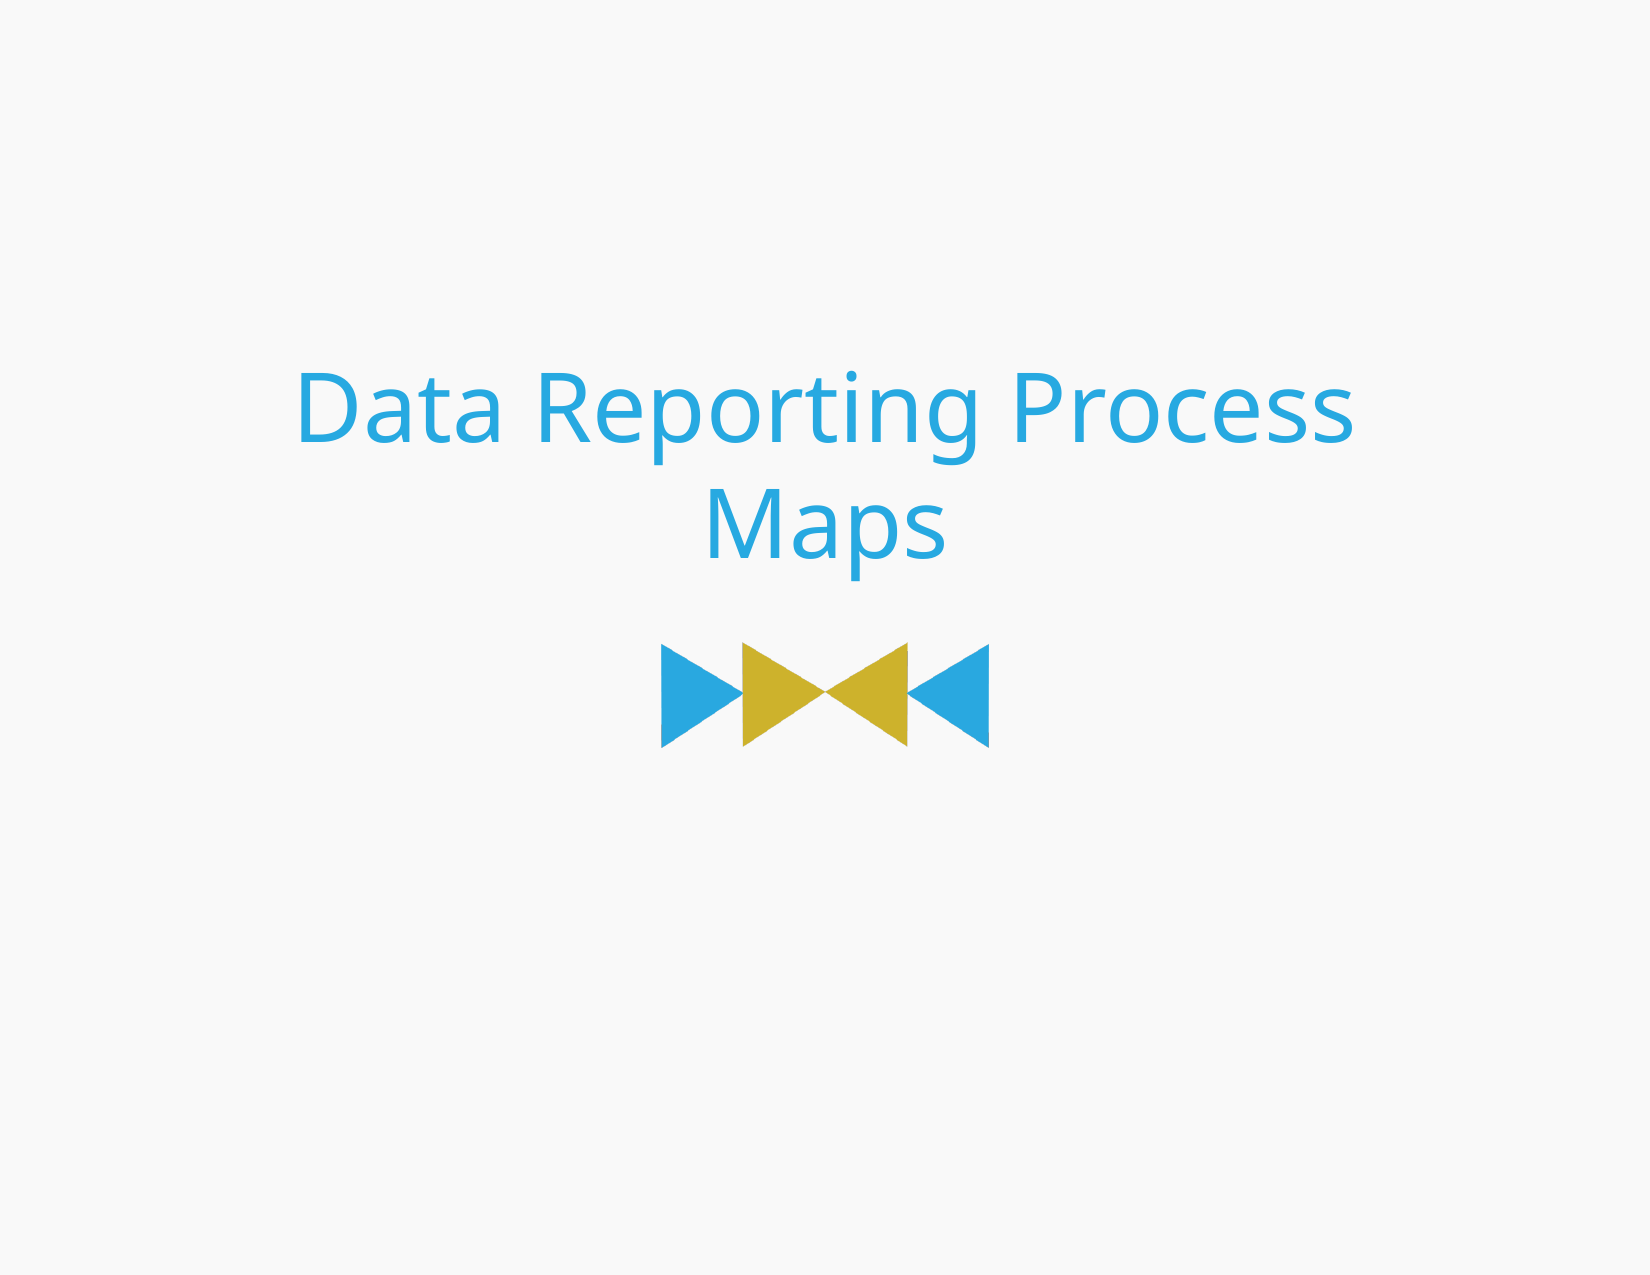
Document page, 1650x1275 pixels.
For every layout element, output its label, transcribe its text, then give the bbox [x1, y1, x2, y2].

title Data Reporting Process Maps [237, 337, 1413, 586]
picture [660, 642, 989, 748]
